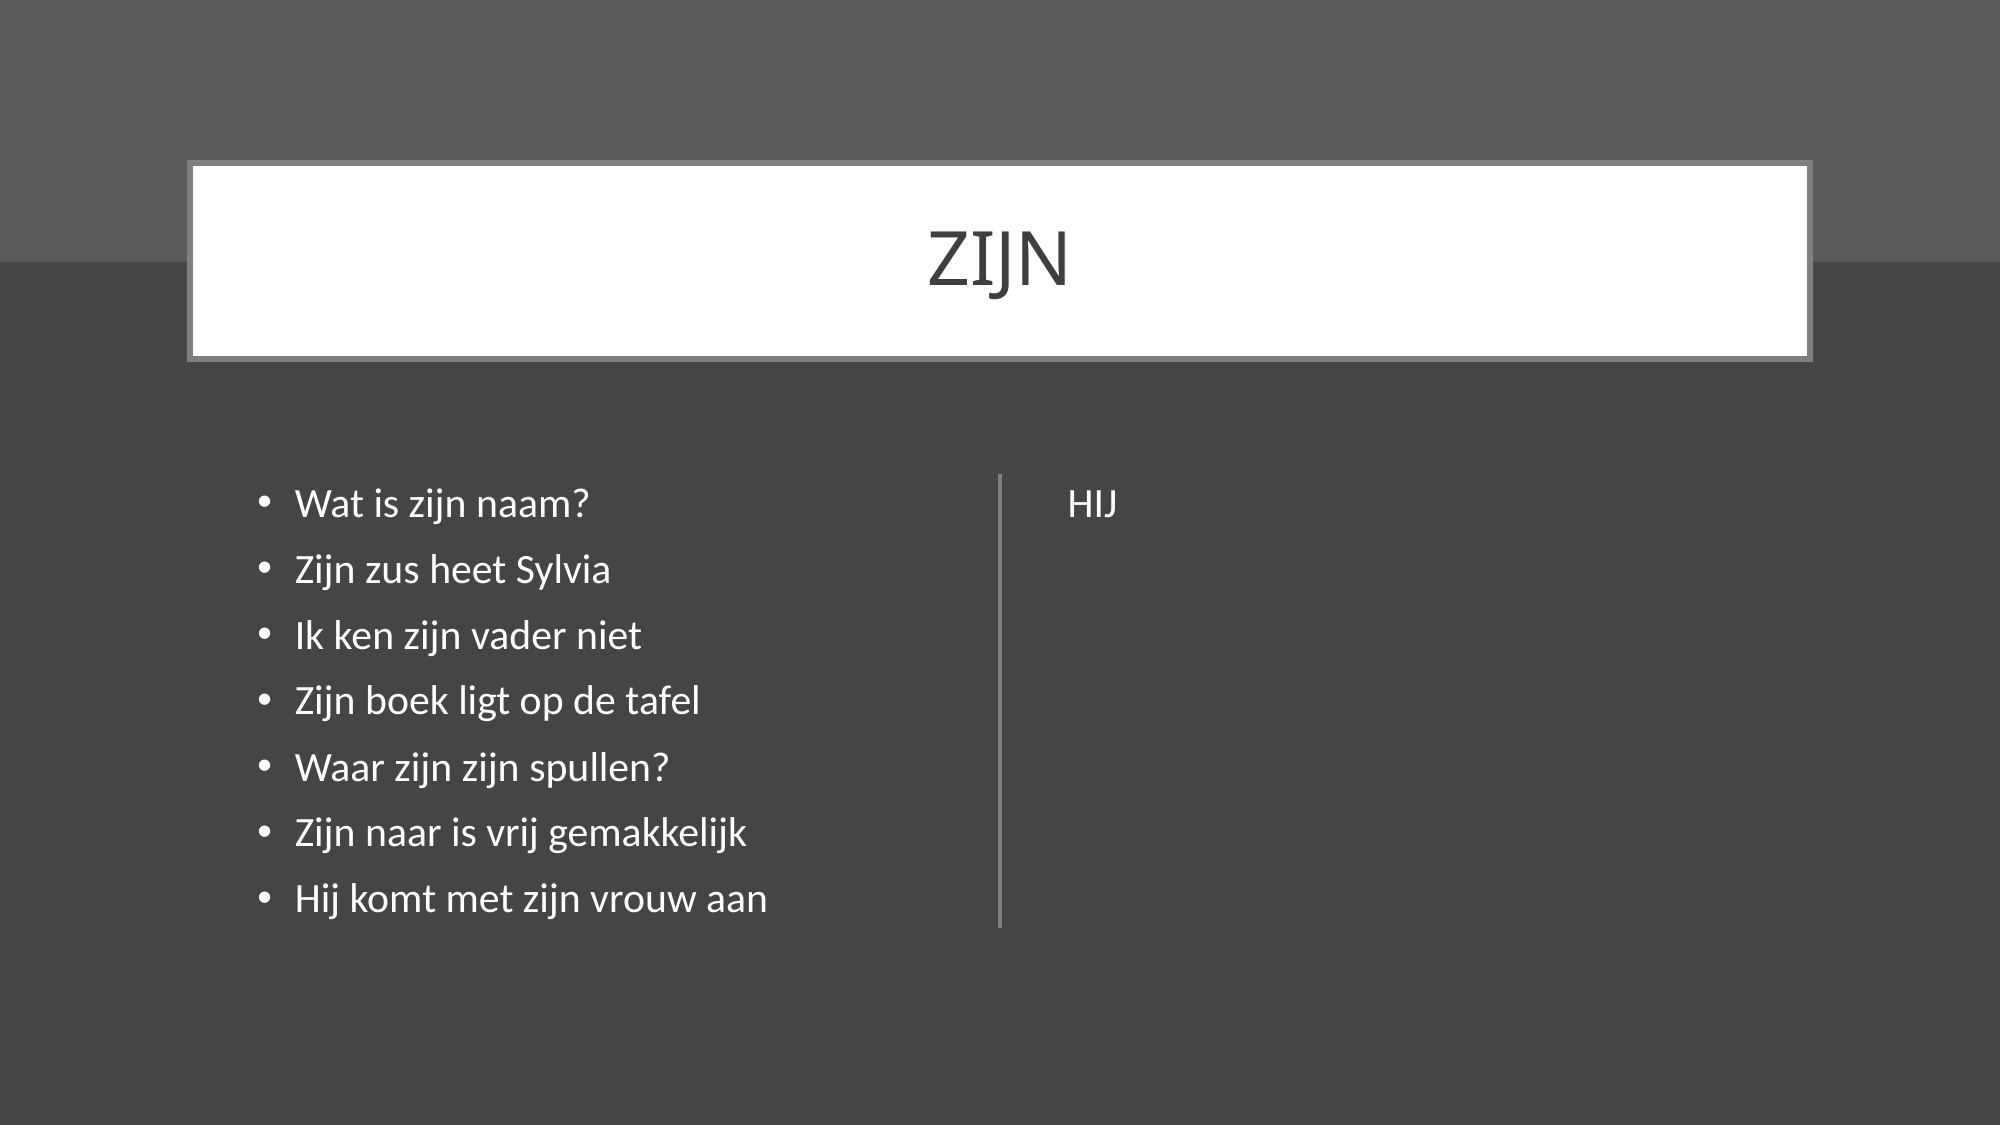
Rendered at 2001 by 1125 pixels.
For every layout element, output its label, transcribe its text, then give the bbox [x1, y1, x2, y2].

list Wat is zijn naam? Zijn zus heet Sylvia Ik ken zijn vader niet Zijn boek ligt op de tafel Waar zijn zijn spullen? Zijn naar is vrij gemakkelijk Hij komt met zijn vrouw aan [242, 473, 948, 960]
text_box [0, 0, 2000, 263]
title ZIJN [190, 163, 1810, 360]
list HIJ [1052, 473, 1757, 960]
